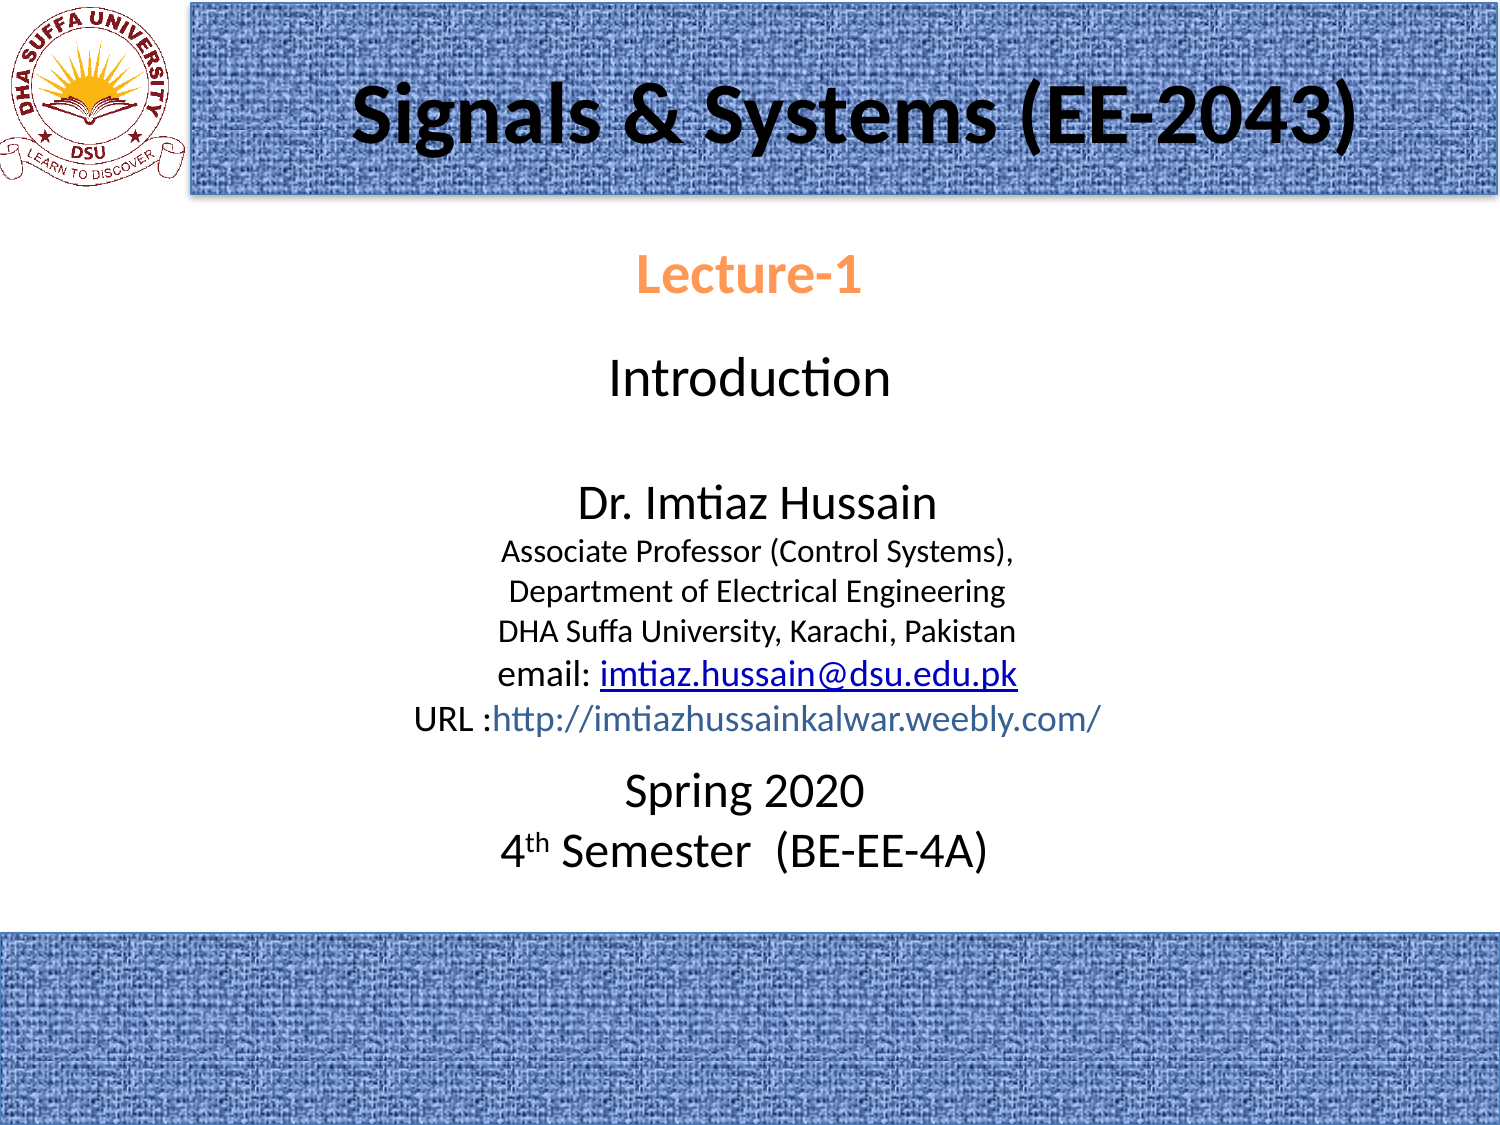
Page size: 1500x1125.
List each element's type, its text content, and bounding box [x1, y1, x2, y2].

slide_number 1 [1074, 1042, 1425, 1103]
text_box [0, 932, 1500, 1125]
picture [0, 0, 188, 195]
text_box Lecture-1 Introduction [12, 227, 1488, 485]
text_box Spring 2020 4th Semester (BE-EE-4A) [264, 749, 1225, 885]
title Signals & Systems (EE-2043) [212, 14, 1500, 203]
text_box [190, 2, 1498, 195]
text_box Dr. Imtiaz Hussain Associate Professor (Control Systems), Department of Electrical Engineering DHA Suffa University, Karachi, Pakistan email: imtiaz.hussain@dsu.edu.pk URL :http://imtiazhussainkalwar.weebly.com/ [277, 485, 1239, 747]
